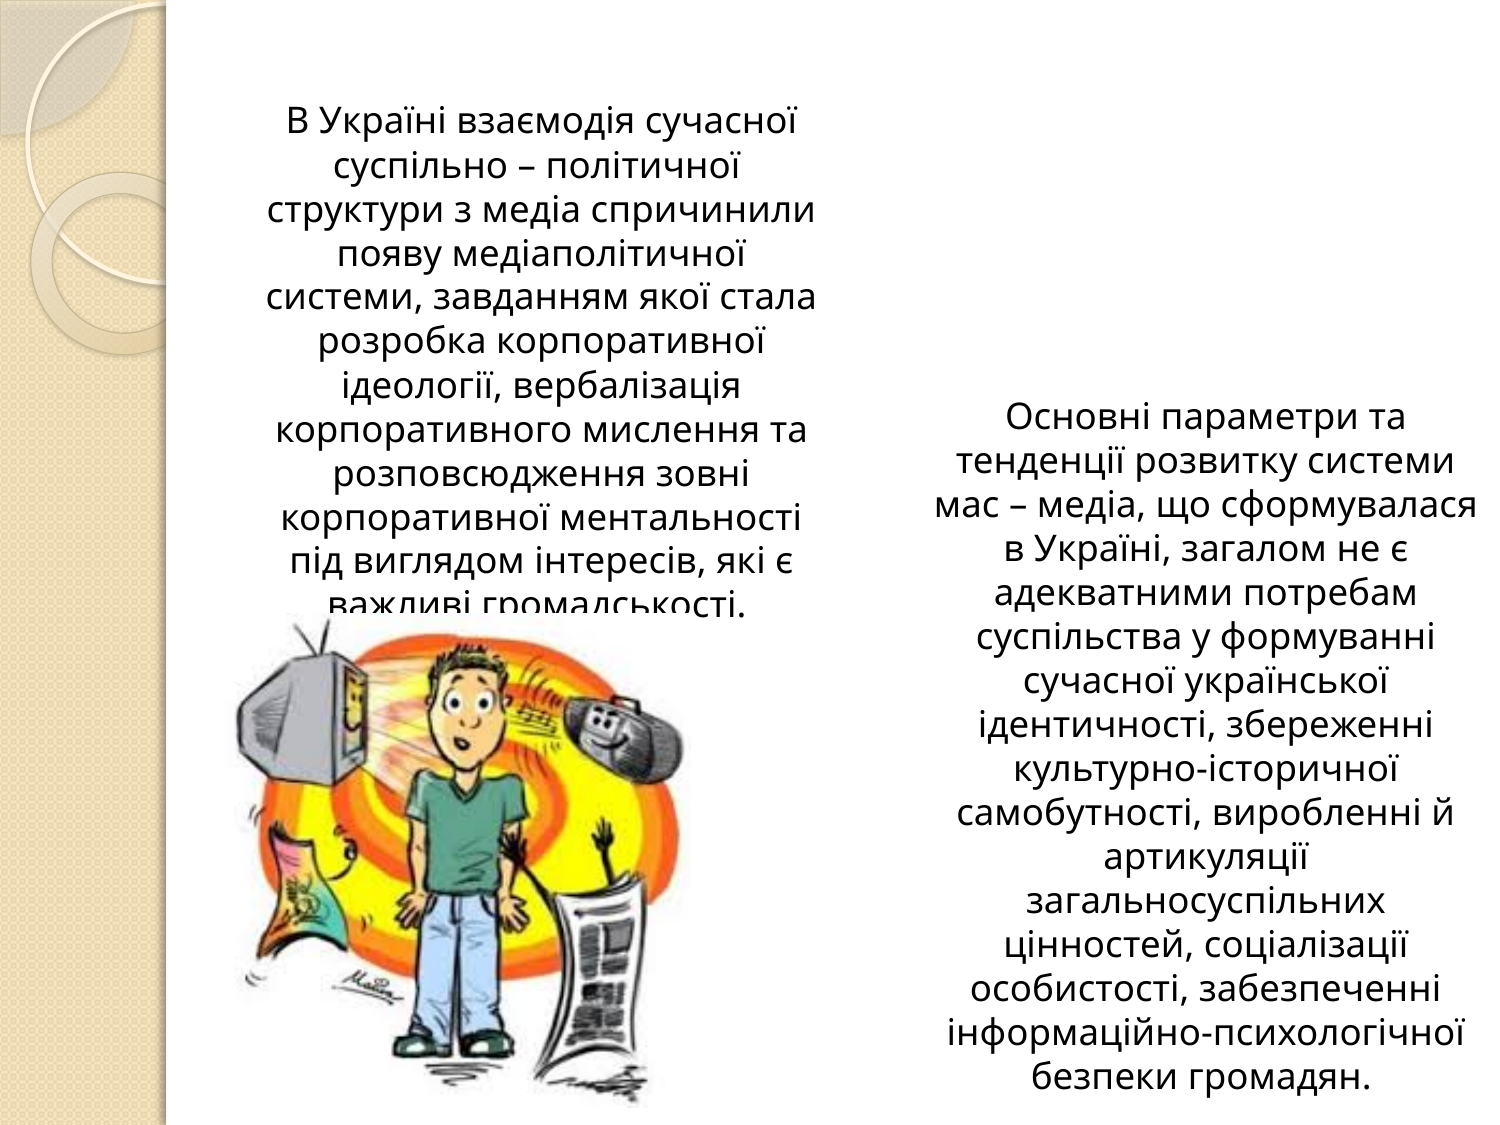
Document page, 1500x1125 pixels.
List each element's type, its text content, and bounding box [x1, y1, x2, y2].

list В Україні взаємодія сучасної суспільно – політичної структури з медіа спричинили появу медіаполітичної системи, завданням якої стала розробка корпоративної ідеології, вербалізація корпоративного мислення та розповсюдження зовні корпоративної ментальності під виглядом інтересів, які є важливі громадськості. [235, 90, 836, 669]
picture [218, 613, 692, 1109]
list Основні параметри та тенденції розвитку системи мас – медіа, що сформувалася в Україні, загалом не є адекватними потребам суспільства у формуванні сучасної української ідентичності, збереженні культурно-історичної самобутності, виробленні й артикуляції загальносуспільних цінностей, соціалізації особистості, забезпеченні інформаційно-психологічної безпеки громадян. [900, 385, 1500, 1108]
